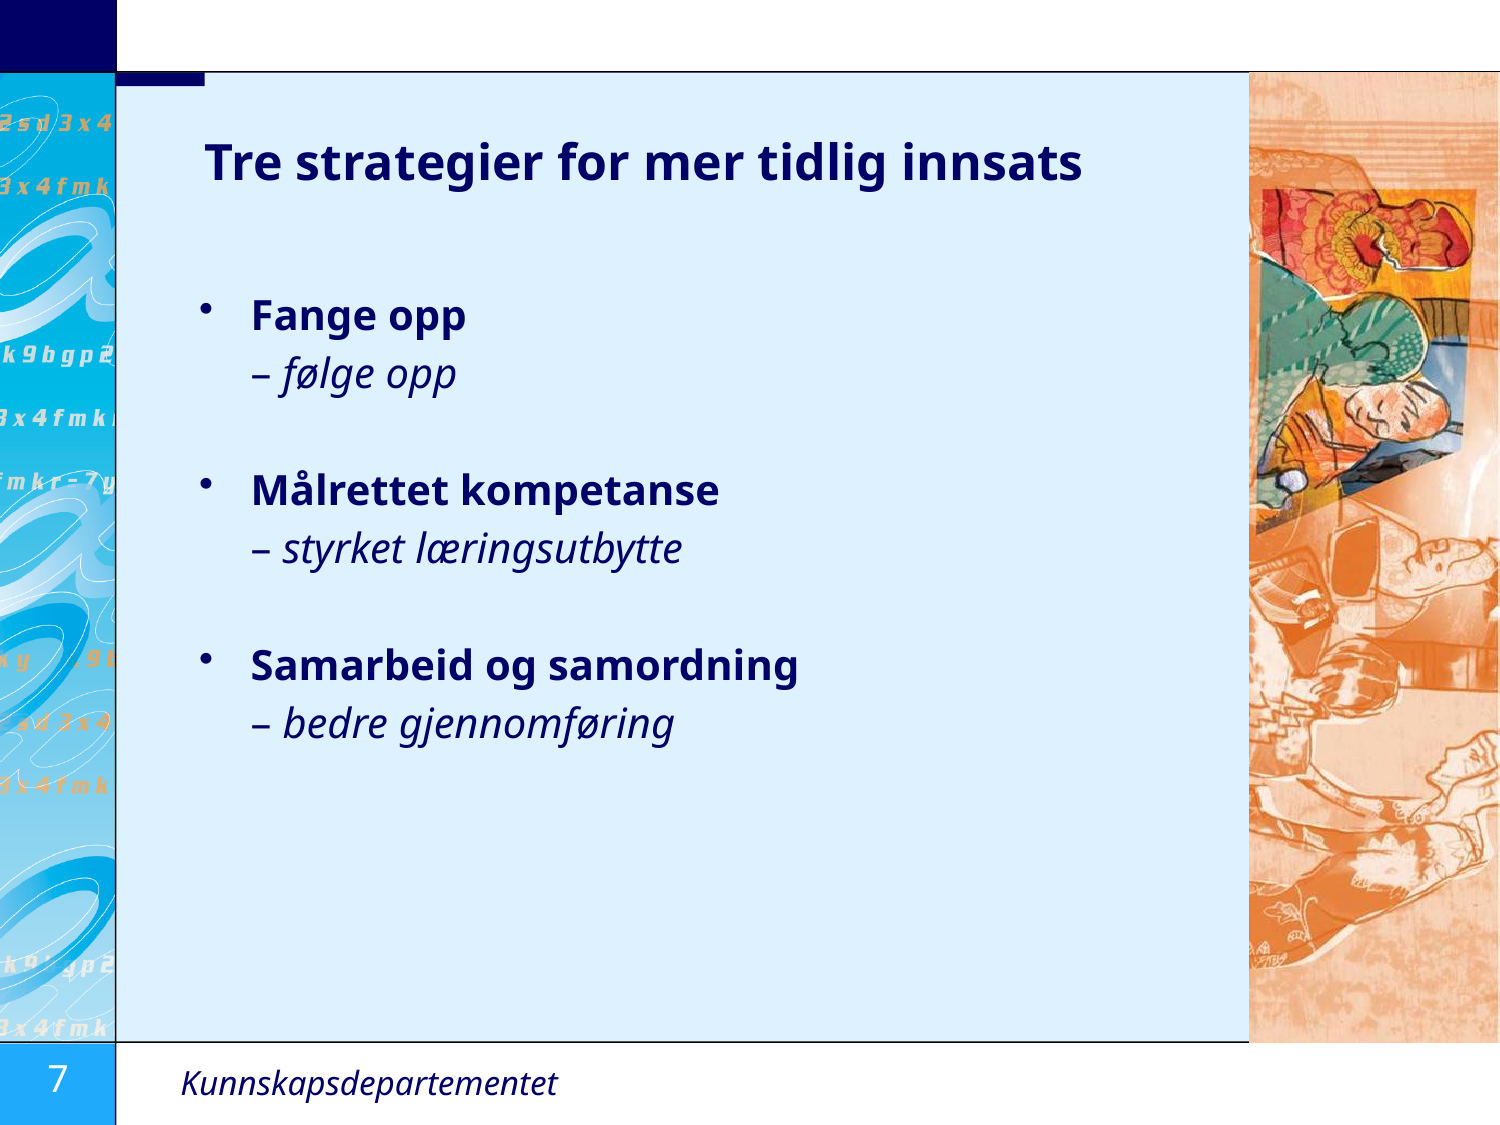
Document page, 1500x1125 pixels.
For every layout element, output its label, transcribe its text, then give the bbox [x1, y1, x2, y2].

picture [0, 207, 114, 342]
picture [100, 346, 113, 362]
picture [37, 178, 49, 194]
picture [81, 119, 88, 130]
picture [62, 350, 74, 366]
picture [58, 178, 67, 194]
picture [23, 346, 36, 362]
picture [0, 178, 10, 194]
picture [43, 346, 54, 362]
picture [98, 115, 110, 130]
picture [0, 115, 11, 130]
picture [73, 183, 89, 195]
picture [1248, 72, 1500, 1043]
picture [97, 178, 107, 195]
picture [4, 346, 14, 362]
picture [0, 410, 114, 1041]
picture [19, 119, 29, 130]
picture [60, 115, 71, 130]
picture [20, 183, 27, 194]
list Fange opp – følge opp Målrettet kompetanse – styrket læringsutbytte Samarbeid og samordning – bedre gjennomføring [183, 222, 1243, 899]
picture [80, 350, 92, 366]
title Tre strategier for mer tidlig innsats [189, 146, 1243, 222]
picture [37, 115, 49, 130]
